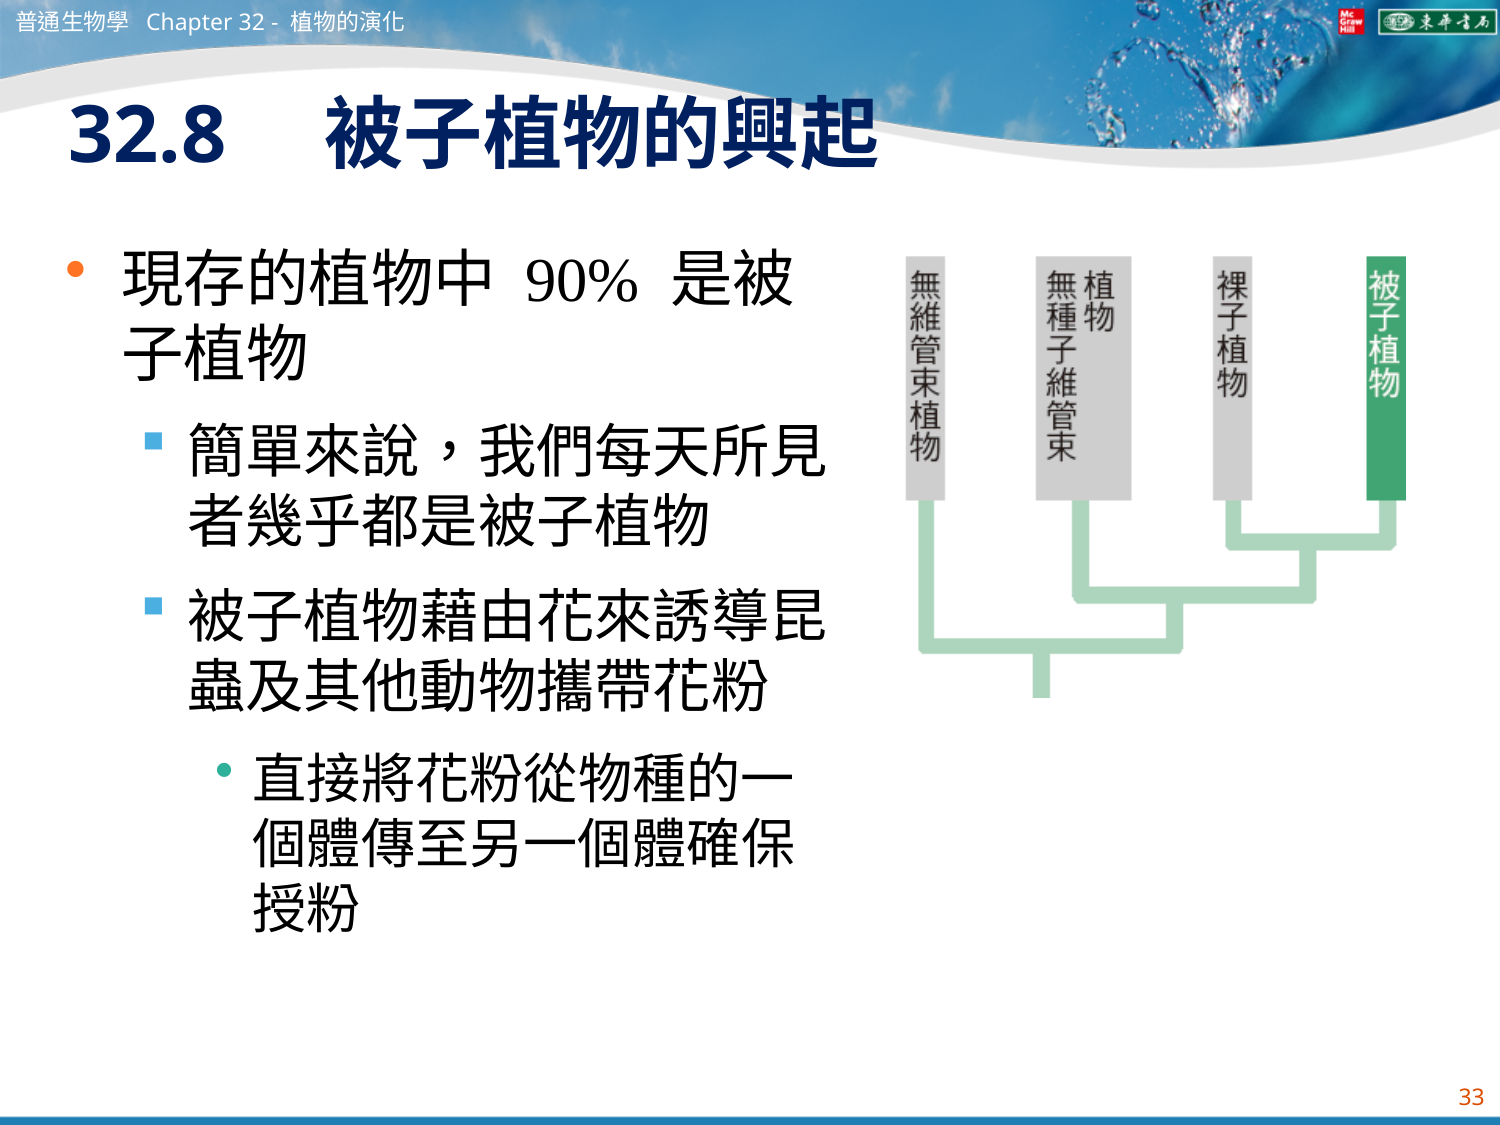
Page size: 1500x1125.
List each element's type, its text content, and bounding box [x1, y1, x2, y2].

slide_number 33 [1411, 1074, 1500, 1123]
list 現存的植物中 90% 是被子植物 簡單來說，我們每天所見者幾乎都是被子植物 被子植物藉由花來誘導昆蟲及其他動物攜帶花粉 直接將花粉從物種的一個體傳至另一個體確保授粉 [50, 231, 845, 1083]
title 32.8 被子植物的興起 [53, 54, 1447, 209]
picture [0, 0, 1500, 1125]
footer 普通生物學 Chapter 32 - 植物的演化 [0, 0, 476, 41]
